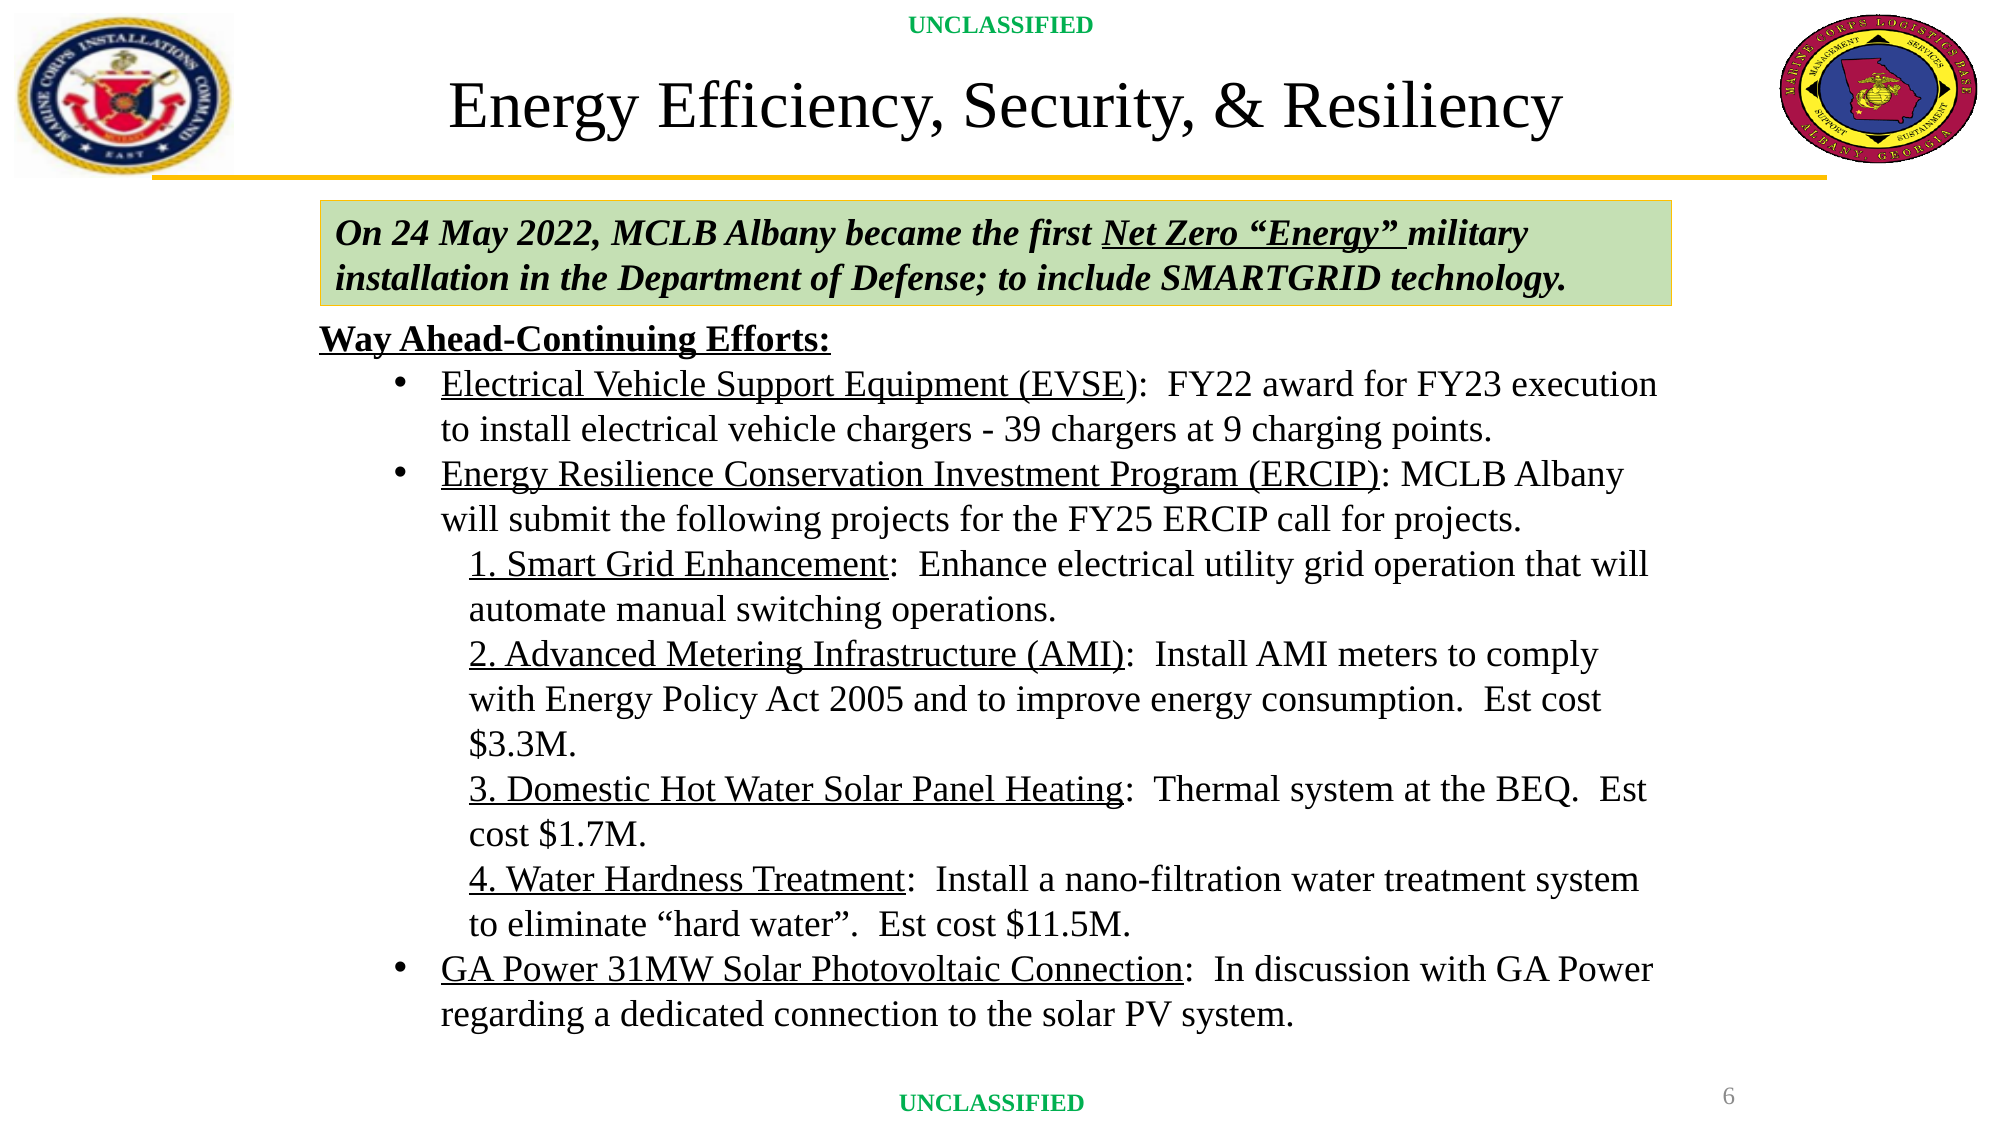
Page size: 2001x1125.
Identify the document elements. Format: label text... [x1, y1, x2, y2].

picture [1778, 13, 1978, 164]
text_box UNCLASSIFIED/ [624, 1079, 1367, 1125]
text_box UNCLASSIFIED/ [633, 1, 1376, 46]
slide_number 6 [1412, 1065, 1750, 1125]
title Energy Efficiency, Security, & Resiliency [433, 23, 1639, 188]
text_box Way Ahead-Continuing Efforts: Electrical Vehicle Support Equipment (EVSE): FY22 award for FY23 execution to install electrical vehicle chargers - 39 chargers at 9 charging points. Energy Resilience Conservation Investment Program (ERCIP): MCLB Albany will submit the following projects for the FY25 ERCIP call for projects. 1. Smart Grid Enhancement: Enhance electrical utility grid operation that will automate manual switching operations. 2. Advanced Metering Infrastructure (AMI): Install AMI meters to comply with Energy Policy Act 2005 and to improve energy consumption. Est cost $3.3M. 3. Domestic Hot Water Solar Panel Heating: Thermal system at the BEQ. Est cost $1.7M. 4. Water Hardness Treatment: Install a nano-filtration water treatment system to eliminate “hard water”. Est cost $11.5M. GA Power 31MW Solar Photovoltaic Connection: In discussion with GA Power regarding a dedicated connection to the solar PV system. [304, 306, 1688, 1125]
picture [14, 13, 234, 178]
text_box On 24 May 2022, MCLB Albany became the first Net Zero “Energy” military installation in the Department of Defense; to include SMARTGRID technology. [320, 200, 1672, 306]
